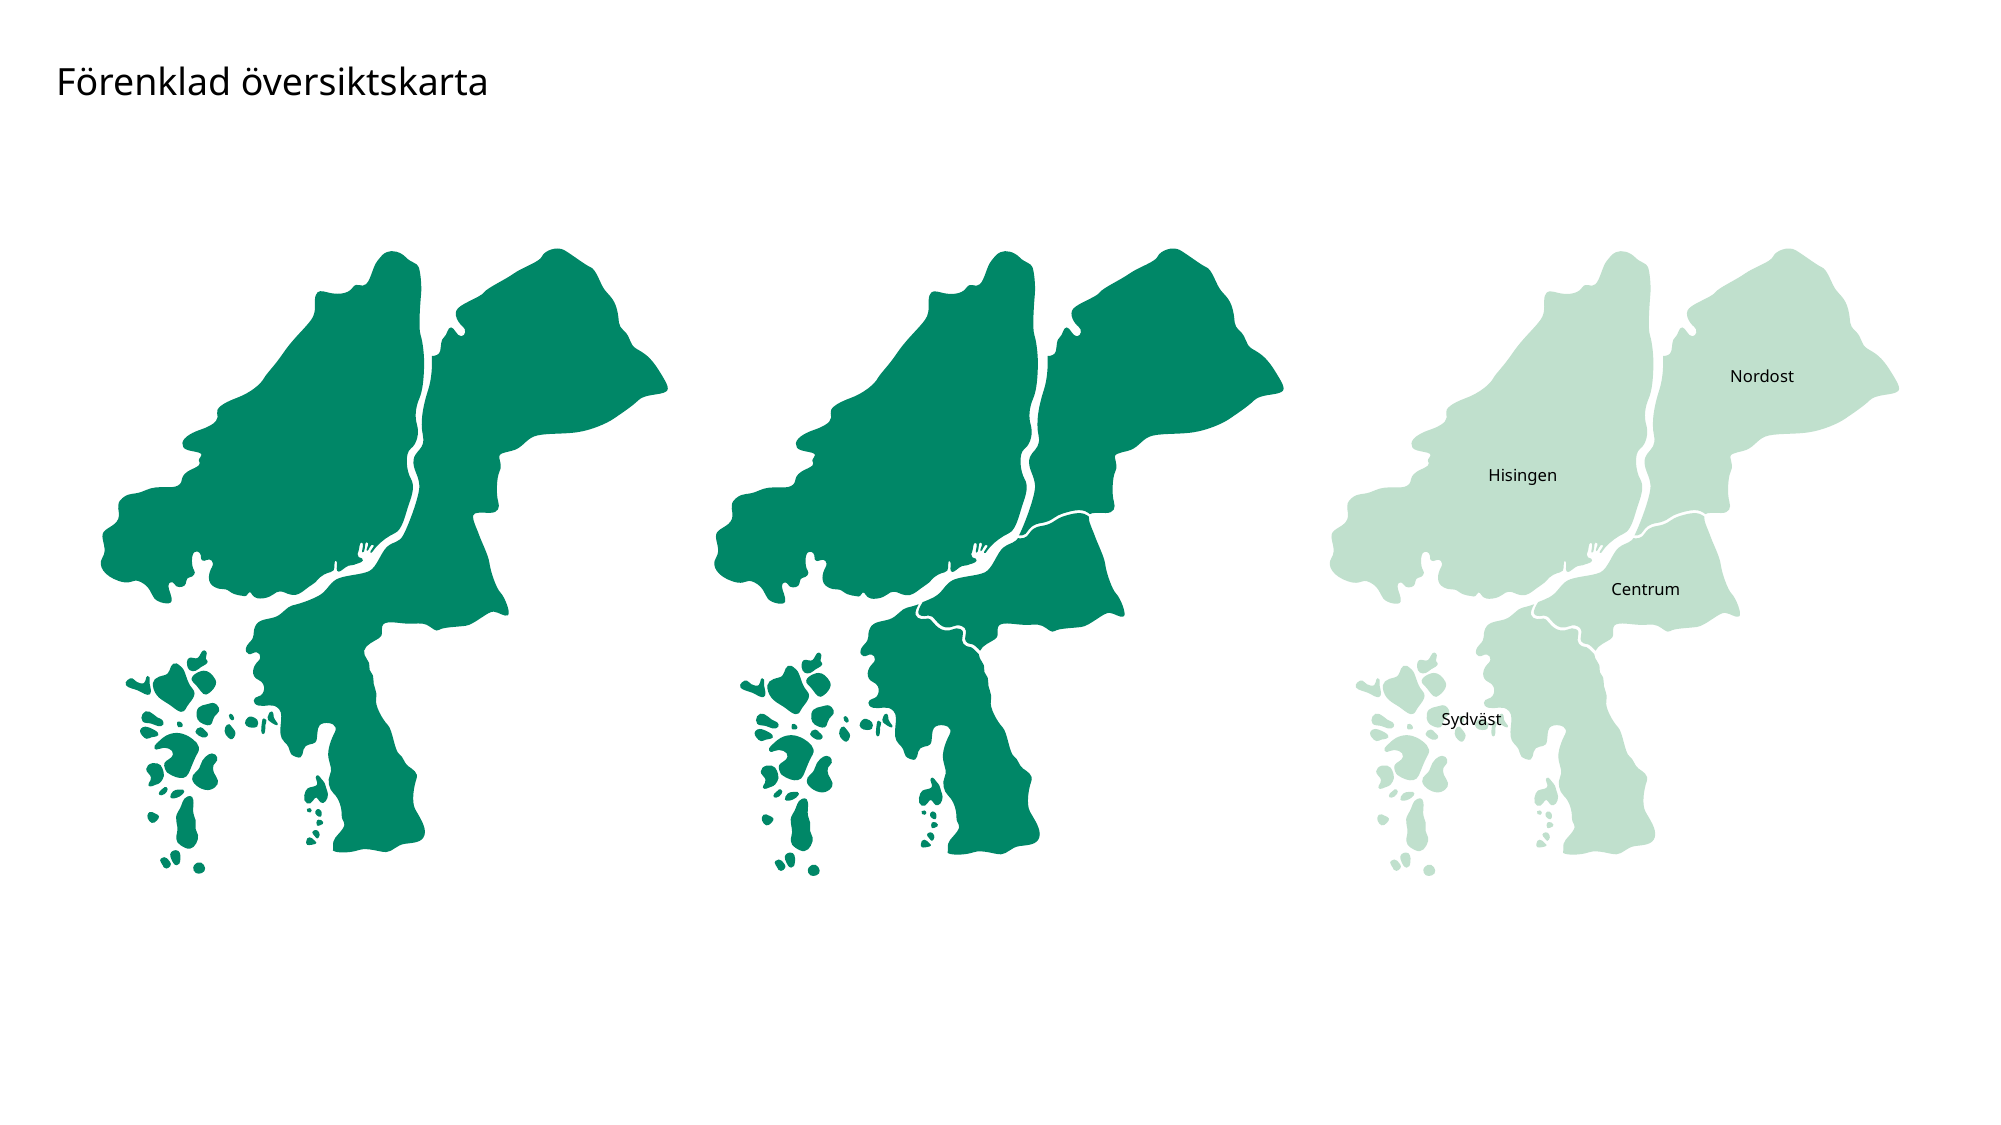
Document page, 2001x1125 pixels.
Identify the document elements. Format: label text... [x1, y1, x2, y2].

text_box [1018, 248, 1284, 536]
text_box [714, 251, 1038, 604]
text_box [739, 604, 1040, 877]
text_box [1355, 604, 1656, 877]
text_box [1537, 513, 1740, 632]
text_box Centrum [1611, 578, 1767, 599]
text_box Förenklad översiktskarta [55, 57, 690, 104]
text_box Hisingen [1488, 464, 1644, 485]
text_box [100, 248, 668, 874]
text_box [1634, 248, 1900, 536]
text_box Nordost [1730, 366, 1886, 387]
text_box [921, 513, 1125, 632]
text_box [1329, 251, 1654, 604]
